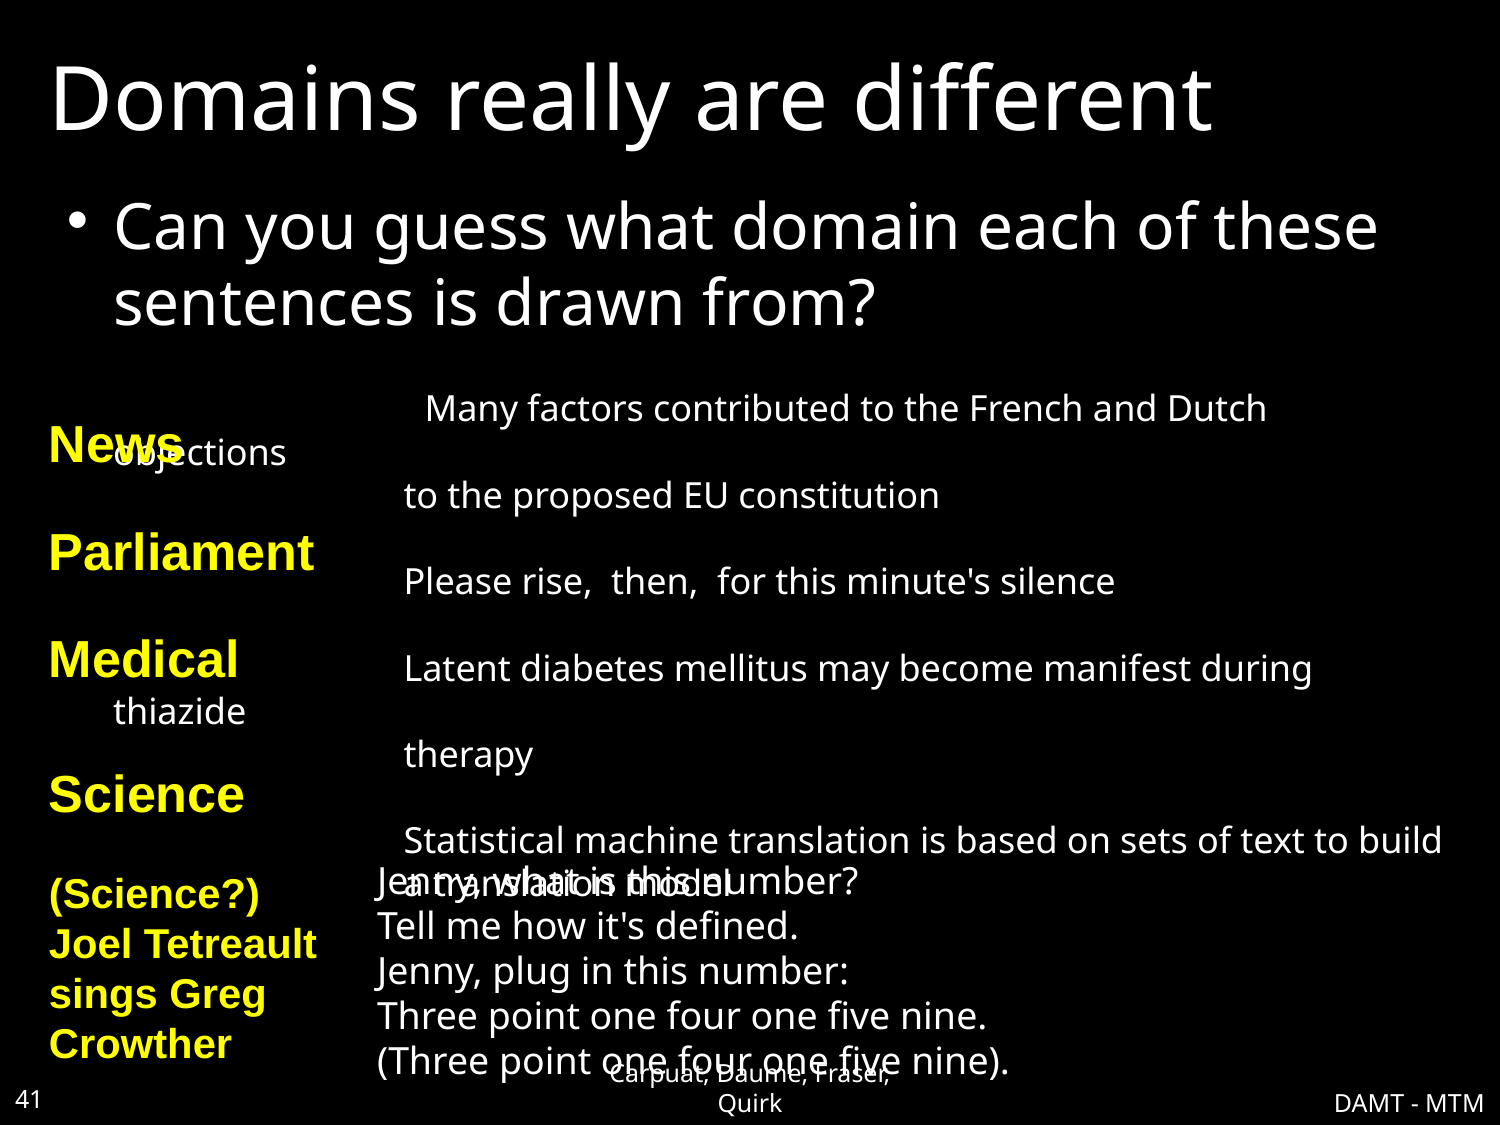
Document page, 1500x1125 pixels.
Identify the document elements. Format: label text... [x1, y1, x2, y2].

text_box Jenny, what is this number? Tell me how it's defined. Jenny, plug in this number: Three point one four one five nine. (Three point one four one five nine). [362, 849, 1500, 1125]
text_box Medical [35, 614, 342, 688]
title Domains really are different [34, 34, 1464, 157]
text_box Science [35, 749, 342, 823]
text_box News [35, 399, 342, 473]
slide_number 41 [0, 1065, 350, 1125]
text_box Parliament [35, 507, 342, 580]
list Can you guess what domain each of these sentences is drawn from? Many factors contributed to the French and Dutch objections to the proposed EU constitution Please rise, then, for this minute's silence Latent diabetes mellitus may become manifest during thiazide therapy Statistical machine translation is based on sets of text to build a translation model [36, 177, 1466, 1053]
text_box (Science?) Joel Tetreault sings Greg Crowther [35, 856, 342, 988]
